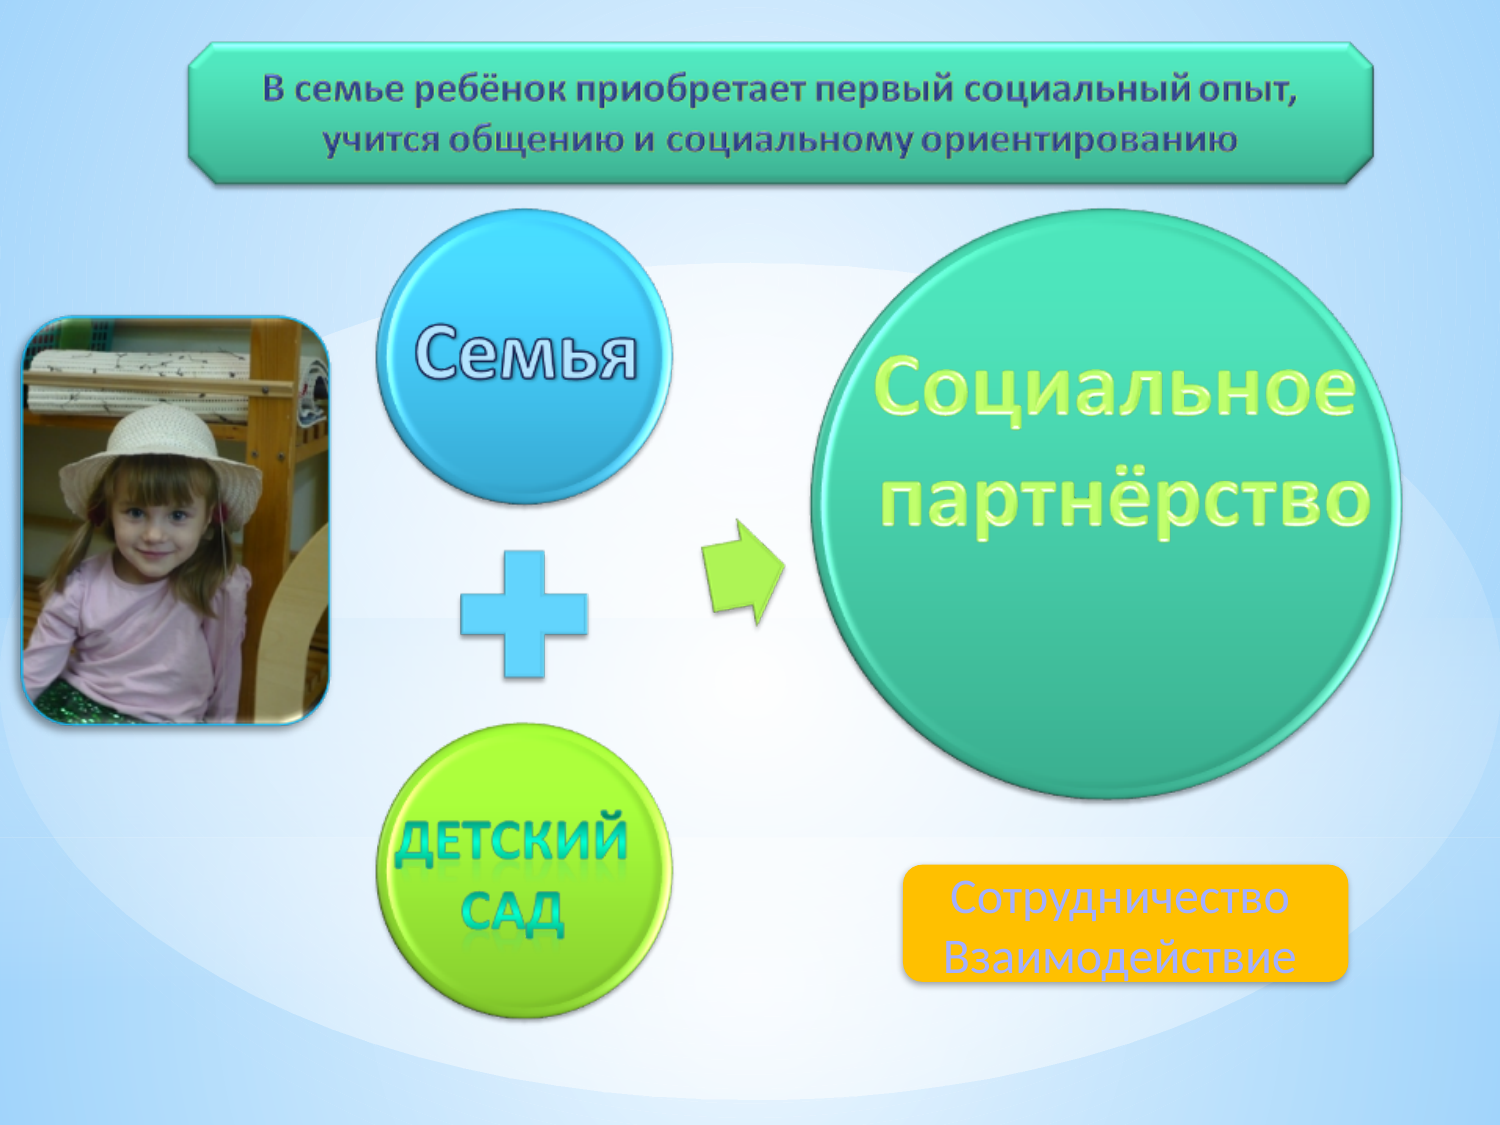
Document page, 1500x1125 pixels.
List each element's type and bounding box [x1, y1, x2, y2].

picture [179, 37, 1383, 198]
picture [1, 306, 341, 747]
picture [326, 204, 1455, 1032]
